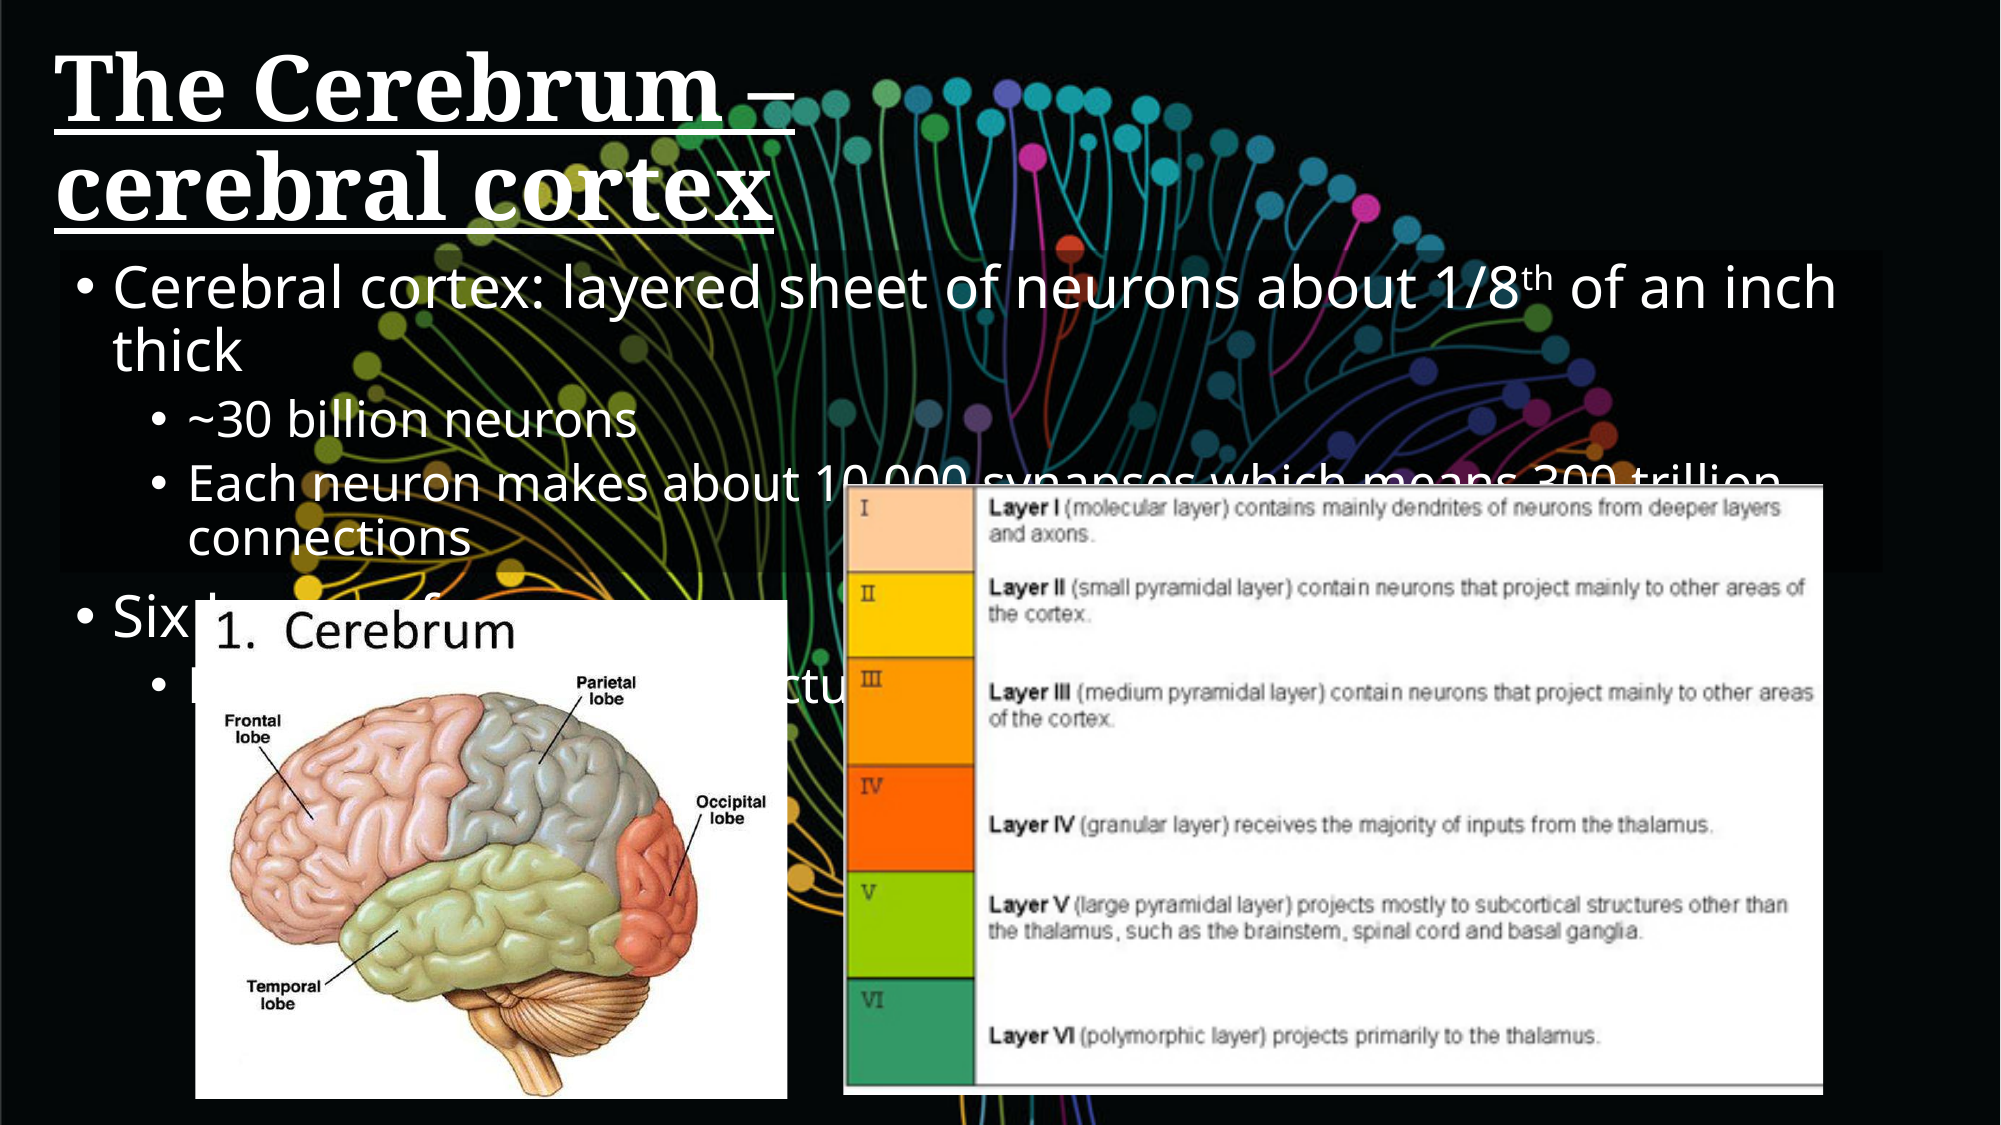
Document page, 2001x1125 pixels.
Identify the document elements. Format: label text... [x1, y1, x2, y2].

list Cerebral cortex: layered sheet of neurons about 1/8th of an inch thick ~30 billion neurons Each neuron makes about 10,000 synapses which means 300 trillion connections Six layers of neurons Relatively uniform in structure [60, 250, 1883, 573]
title The Cerebrum – cerebral cortex [39, 32, 871, 251]
picture [0, 0, 2001, 1125]
